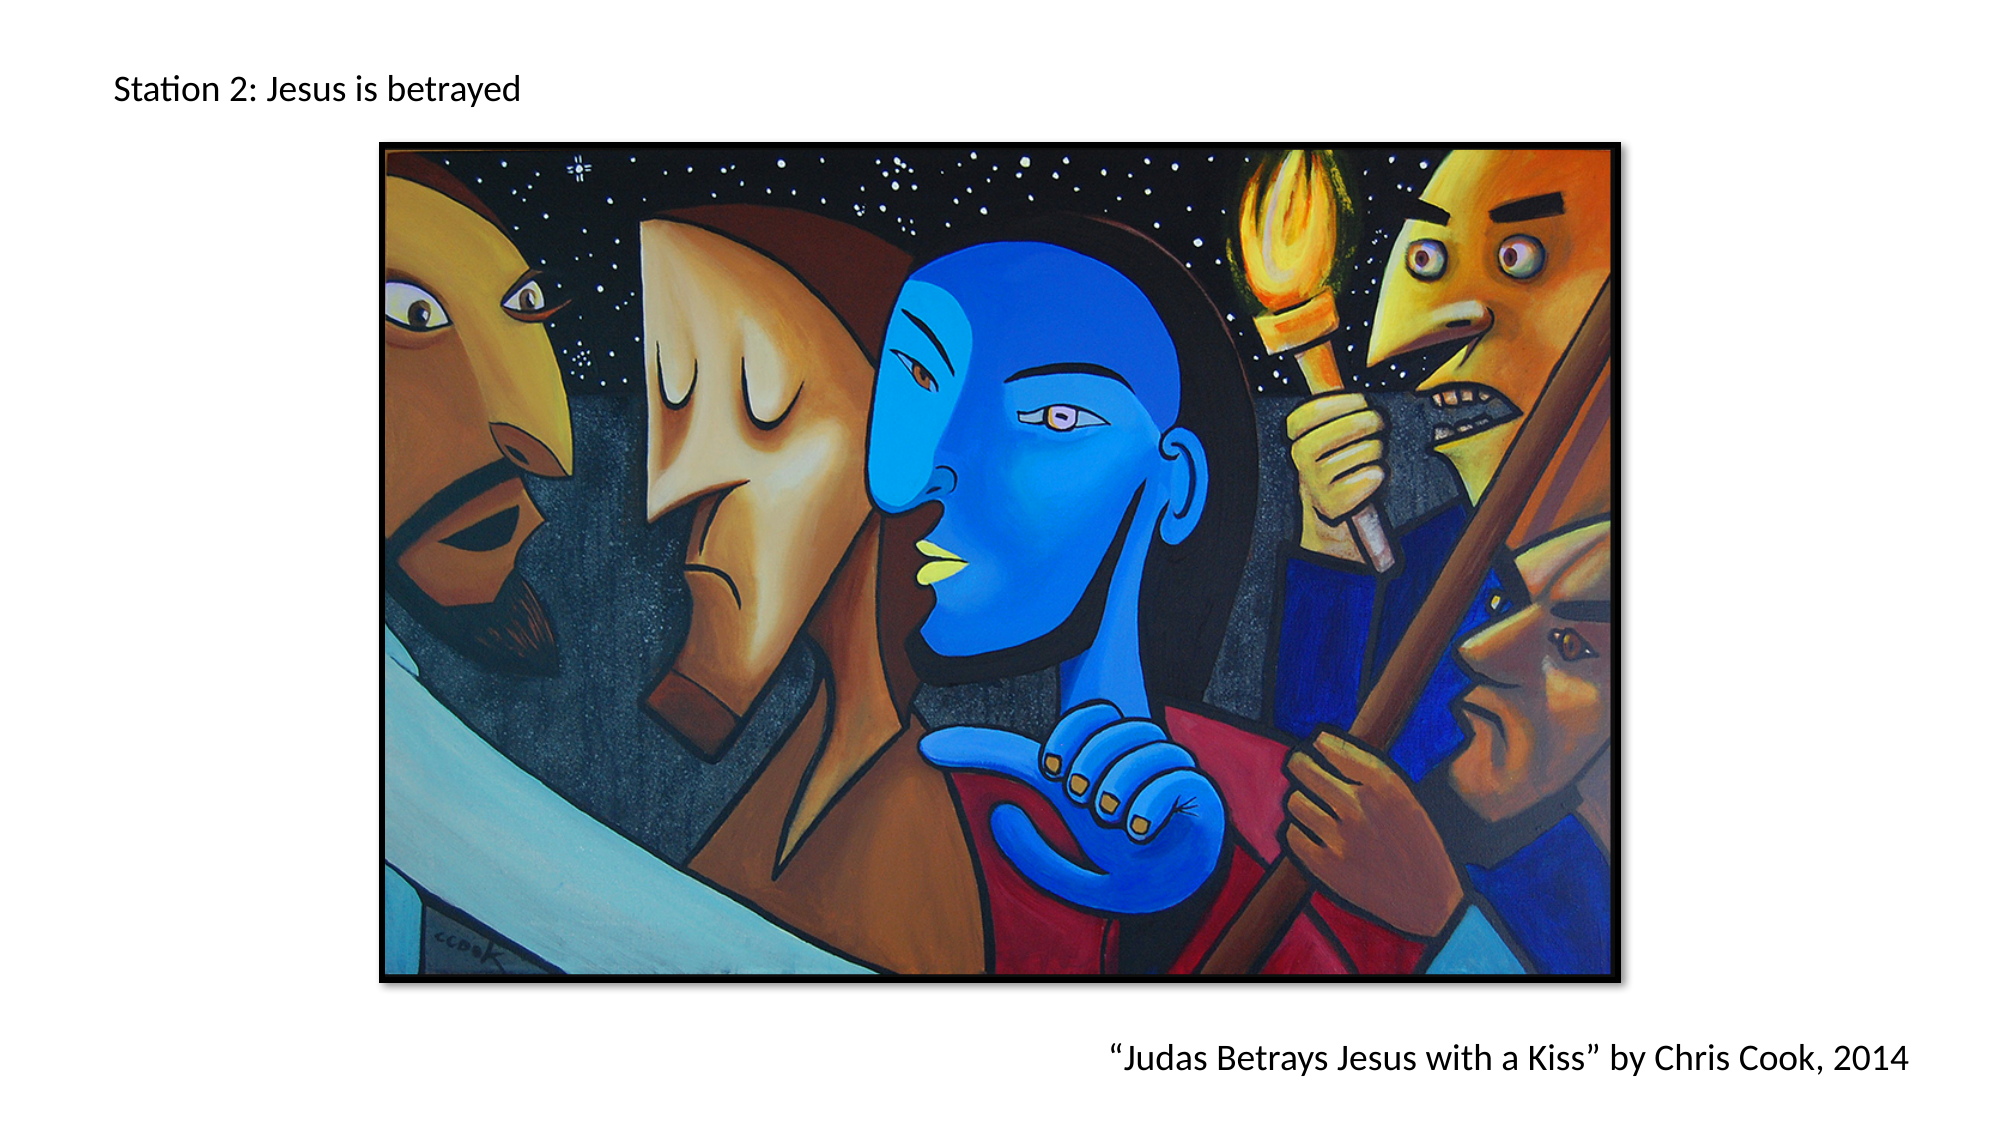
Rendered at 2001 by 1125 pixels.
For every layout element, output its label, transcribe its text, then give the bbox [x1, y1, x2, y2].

text_box Station 2: Jesus is betrayed [98, 56, 538, 117]
picture [384, 148, 1616, 977]
text_box “Judas Betrays Jesus with a Kiss” by Chris Cook, 2014 [1093, 1025, 1925, 1086]
